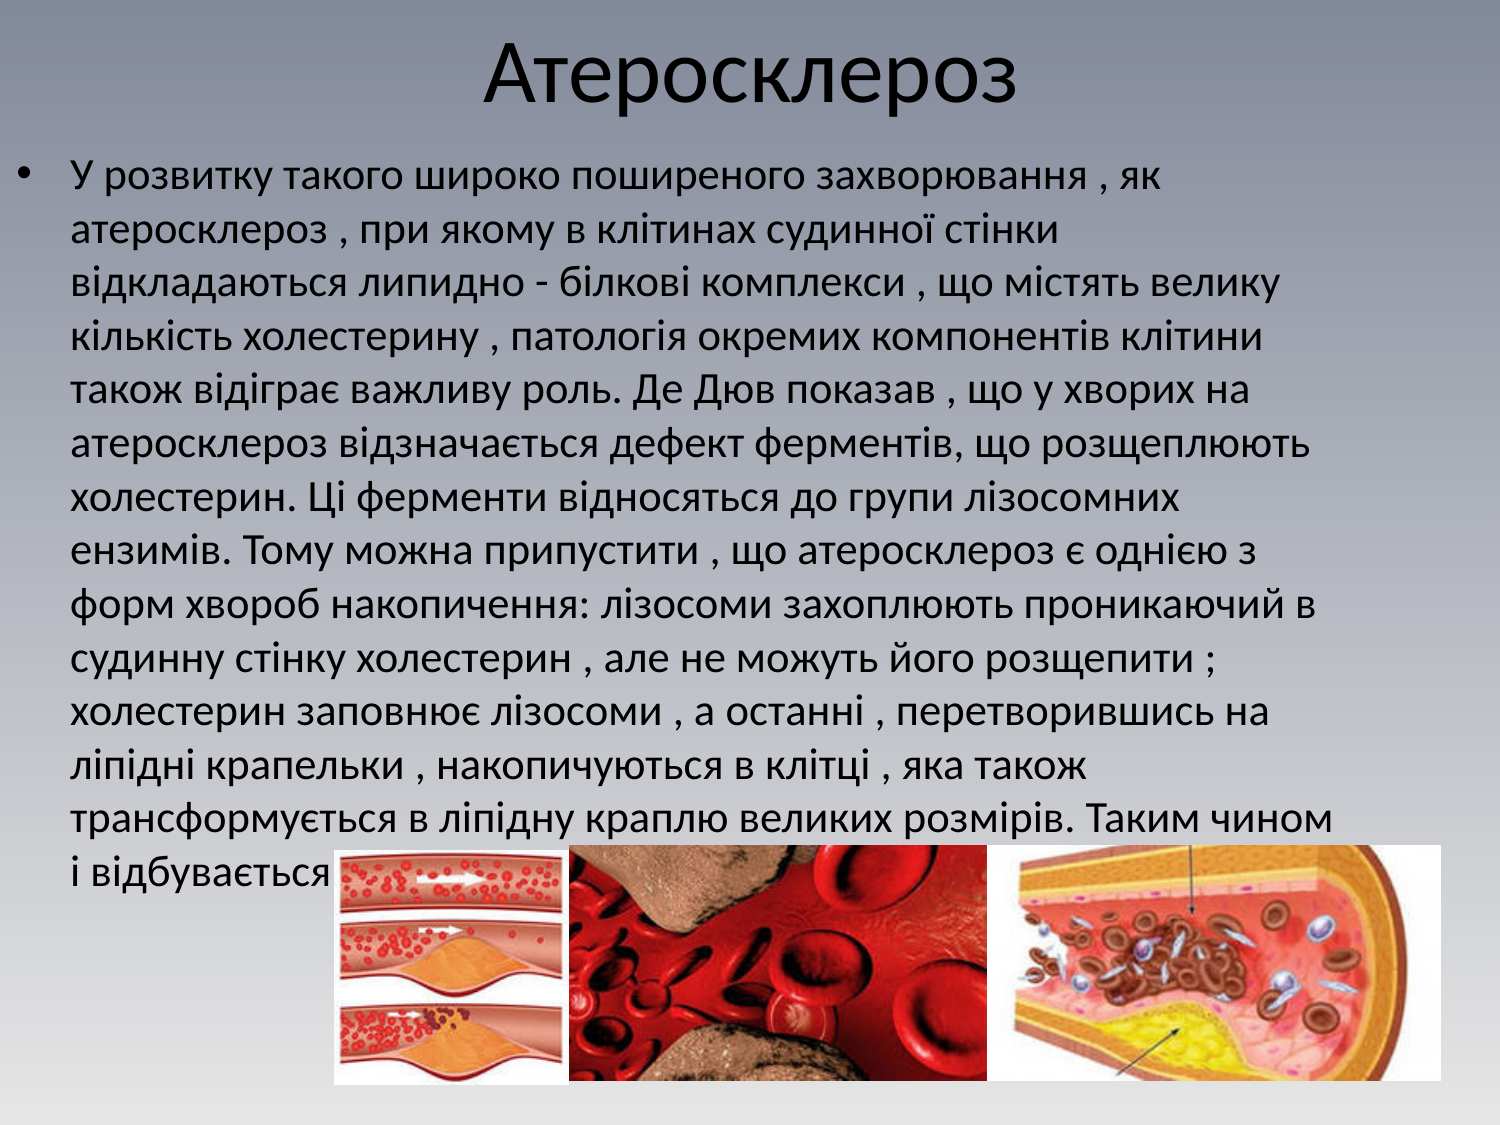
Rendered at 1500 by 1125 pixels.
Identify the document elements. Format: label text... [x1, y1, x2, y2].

list У розвитку такого широко поширеного захворювання , як атеросклероз , при якому в клітинах судинної стінки відкладаються липидно - білкові комплекси , що містять велику кількість холестерину , патологія окремих компонентів клітини також відіграє важливу роль. Де Дюв показав , що у хворих на атеросклероз відзначається дефект ферментів, що розщеплюють холестерин. Ці ферменти відносяться до групи лізосомних ензимів. Тому можна припустити , що атеросклероз є однією з форм хвороб накопичення: лізосоми захоплюють проникаючий в судинну стінку холестерин , але не можуть його розщепити ; холестерин заповнює лізосоми , а останні , перетворившись на ліпідні крапельки , накопичуються в клітці , яка також трансформується в ліпідну краплю великих розмірів. Таким чином і відбувається формування атеросклеротичної бляшки. [1, 137, 1352, 923]
picture [334, 845, 1442, 1085]
title Атеросклероз [76, 0, 1427, 160]
